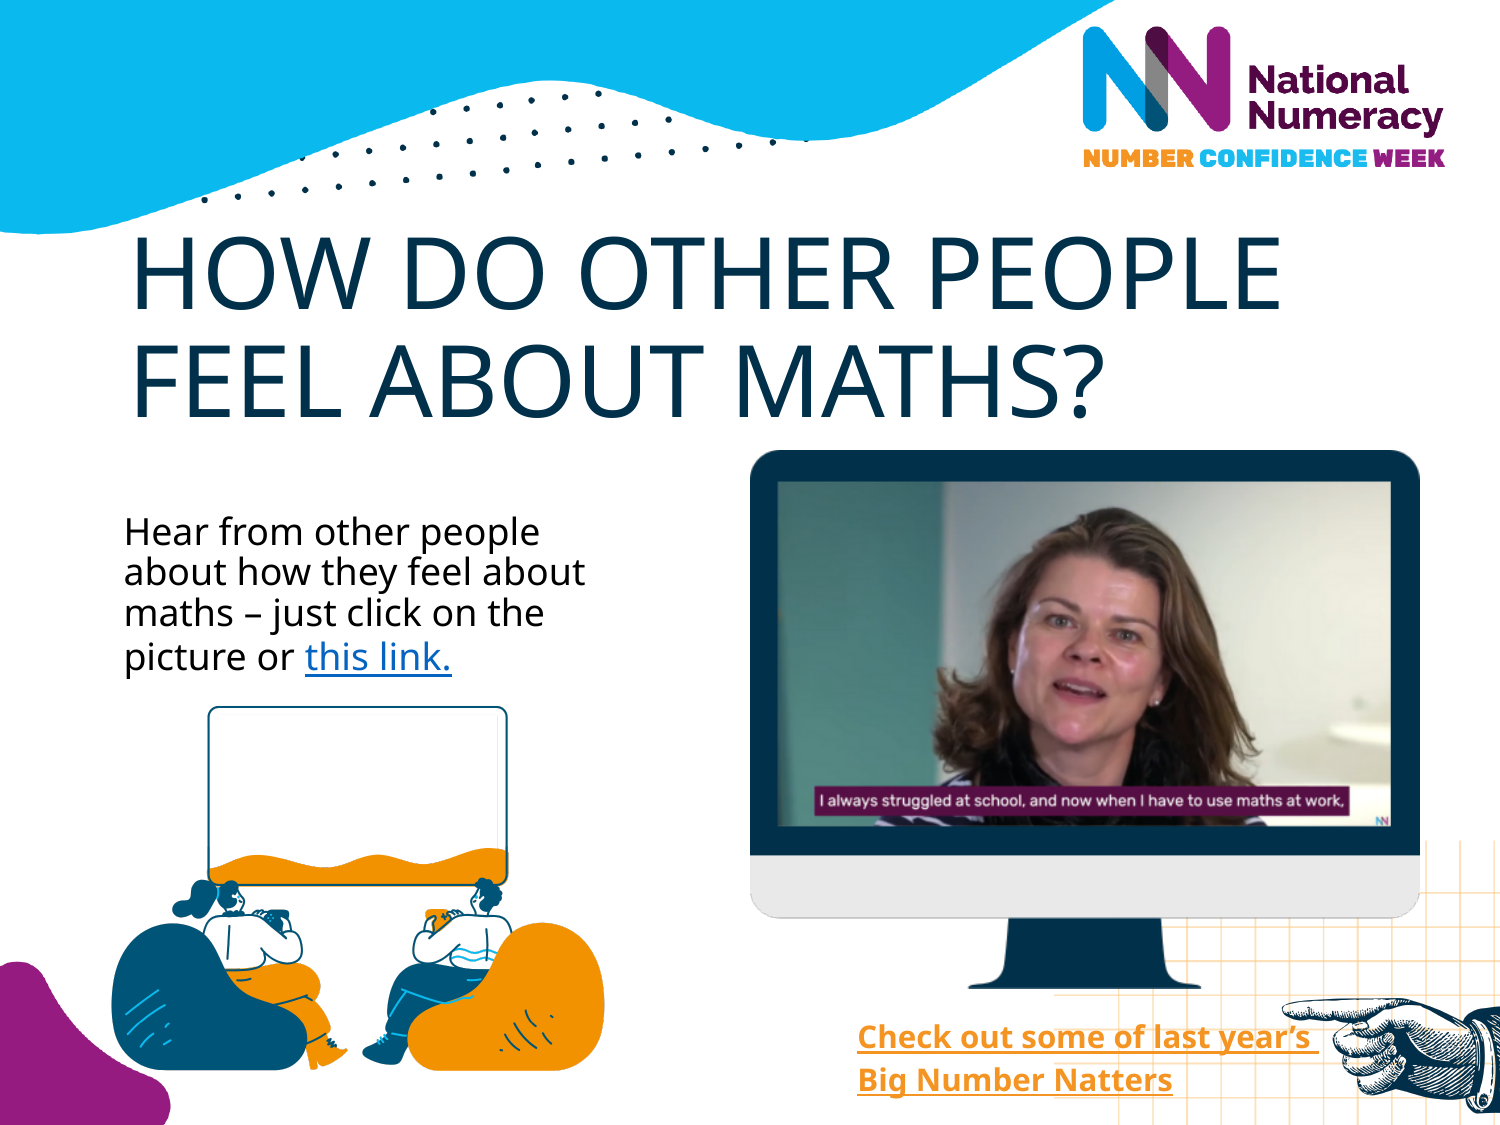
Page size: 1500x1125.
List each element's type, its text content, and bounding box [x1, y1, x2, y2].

title HOW DO OTHER PEOPLE FEEL ABOUT MATHS? [113, 259, 1389, 403]
list Hear from other people about how they feel about maths – just click on the picture or this link. [108, 505, 607, 619]
text_box Check out some of last year’s Big Number Natters [842, 1010, 1281, 1111]
picture [0, 0, 1500, 1125]
